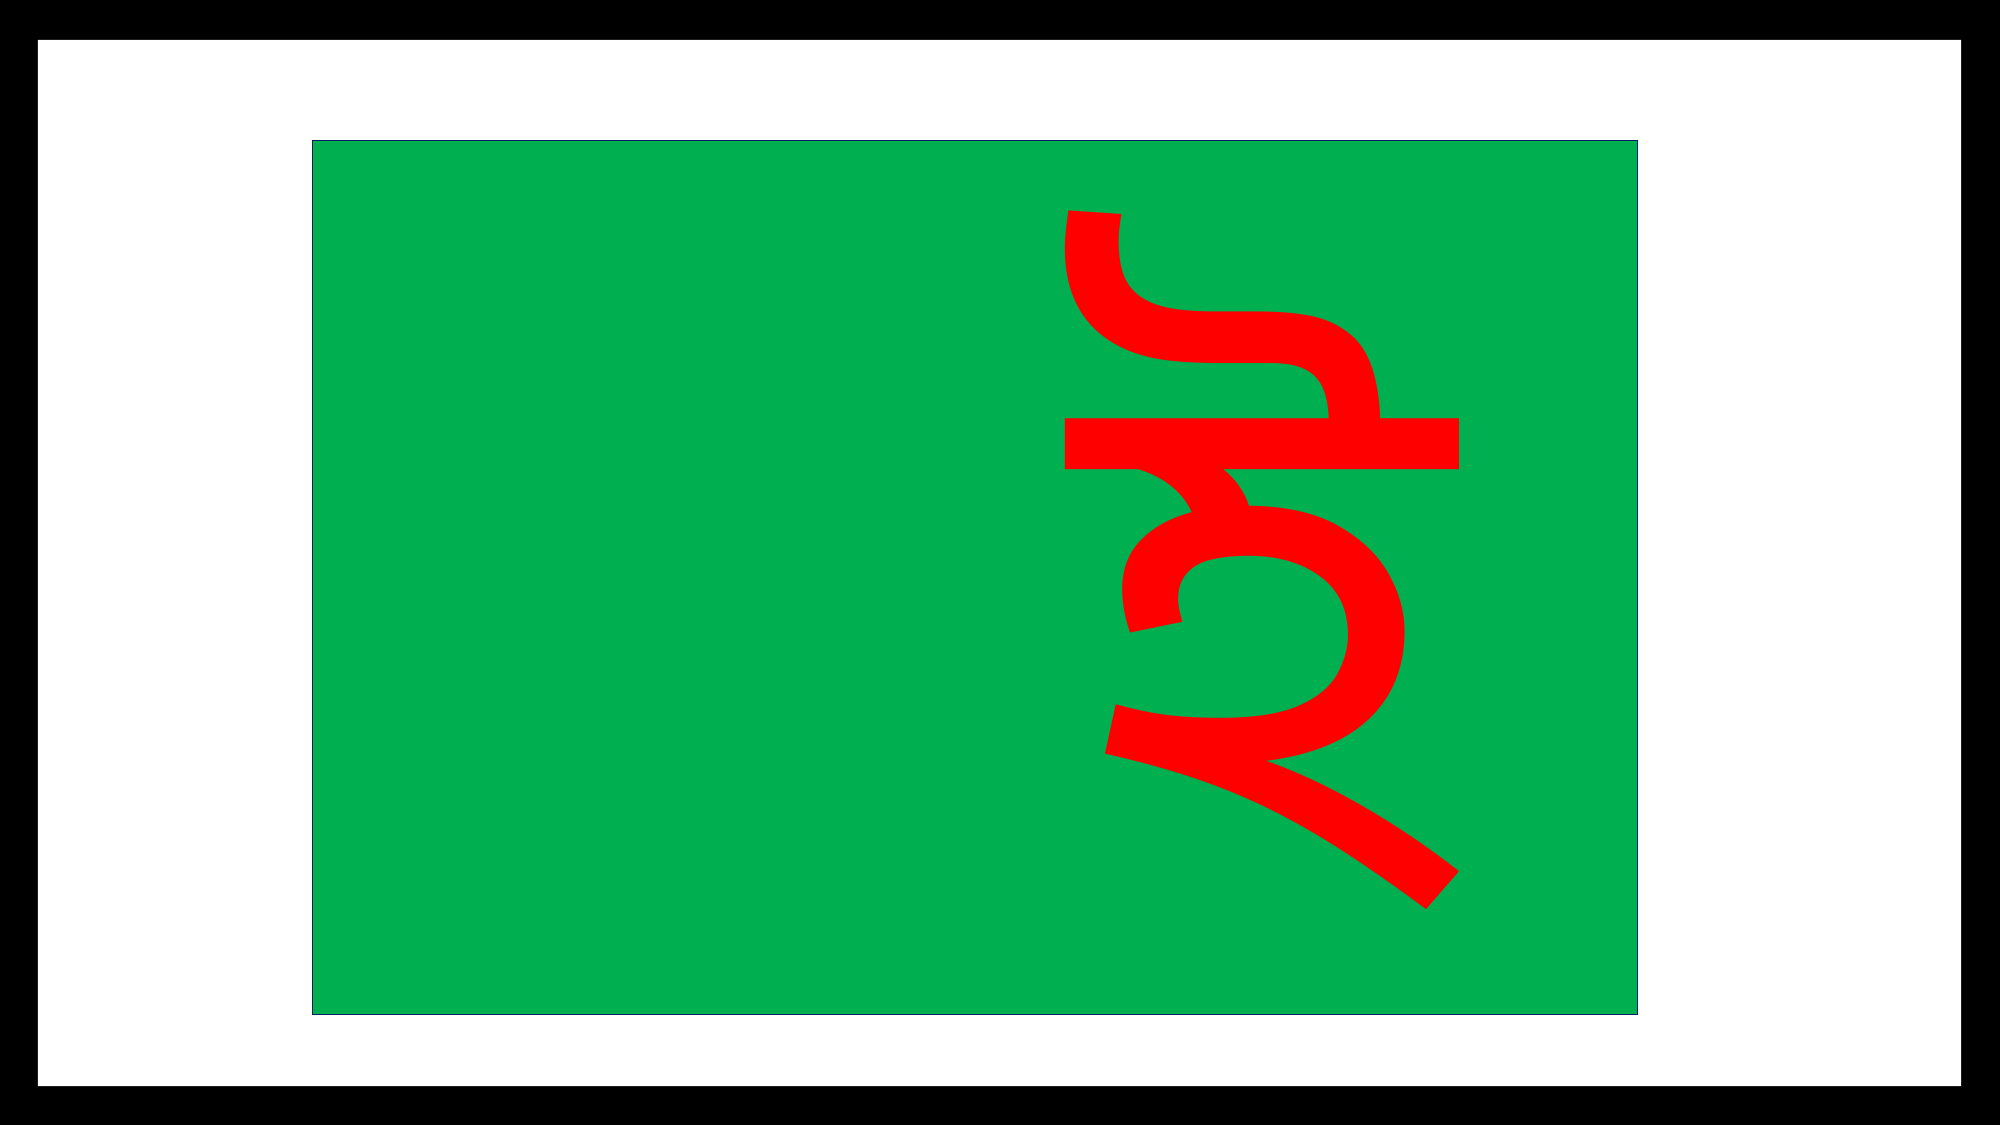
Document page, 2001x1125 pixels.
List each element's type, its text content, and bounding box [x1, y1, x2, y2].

text_box ই [312, 140, 1638, 1015]
